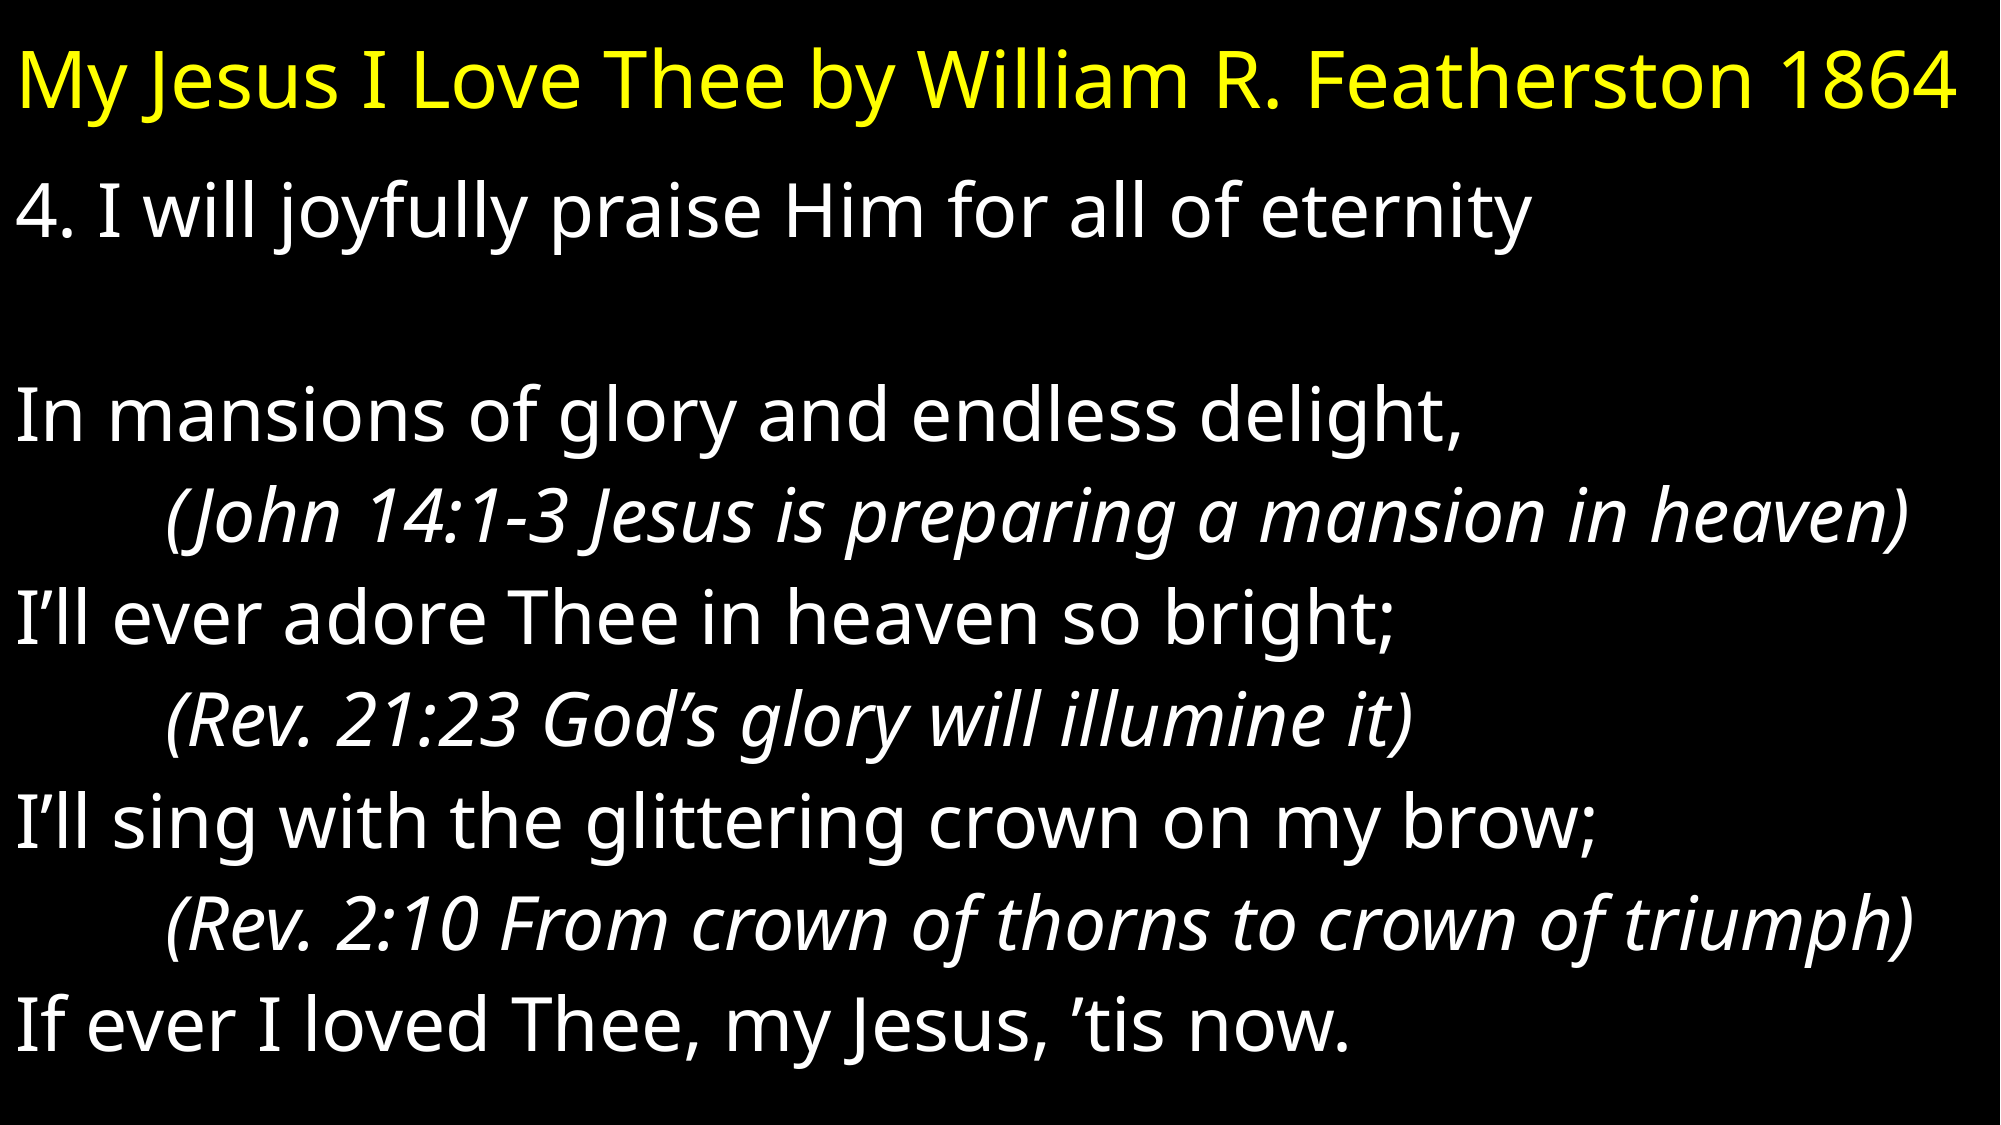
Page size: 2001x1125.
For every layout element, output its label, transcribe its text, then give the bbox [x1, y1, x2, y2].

list 4. I will joyfully praise Him for all of eternity In mansions of glory and endless delight, (John 14:1-3 Jesus is preparing a mansion in heaven) I’ll ever adore Thee in heaven so bright; (Rev. 21:23 God’s glory will illumine it) I’ll sing with the glittering crown on my brow; (Rev. 2:10 From crown of thorns to crown of triumph) If ever I loved Thee, my Jesus, ’tis now. [0, 165, 2000, 1125]
title My Jesus I Love Thee by William R. Featherston 1864 [0, 0, 2000, 165]
